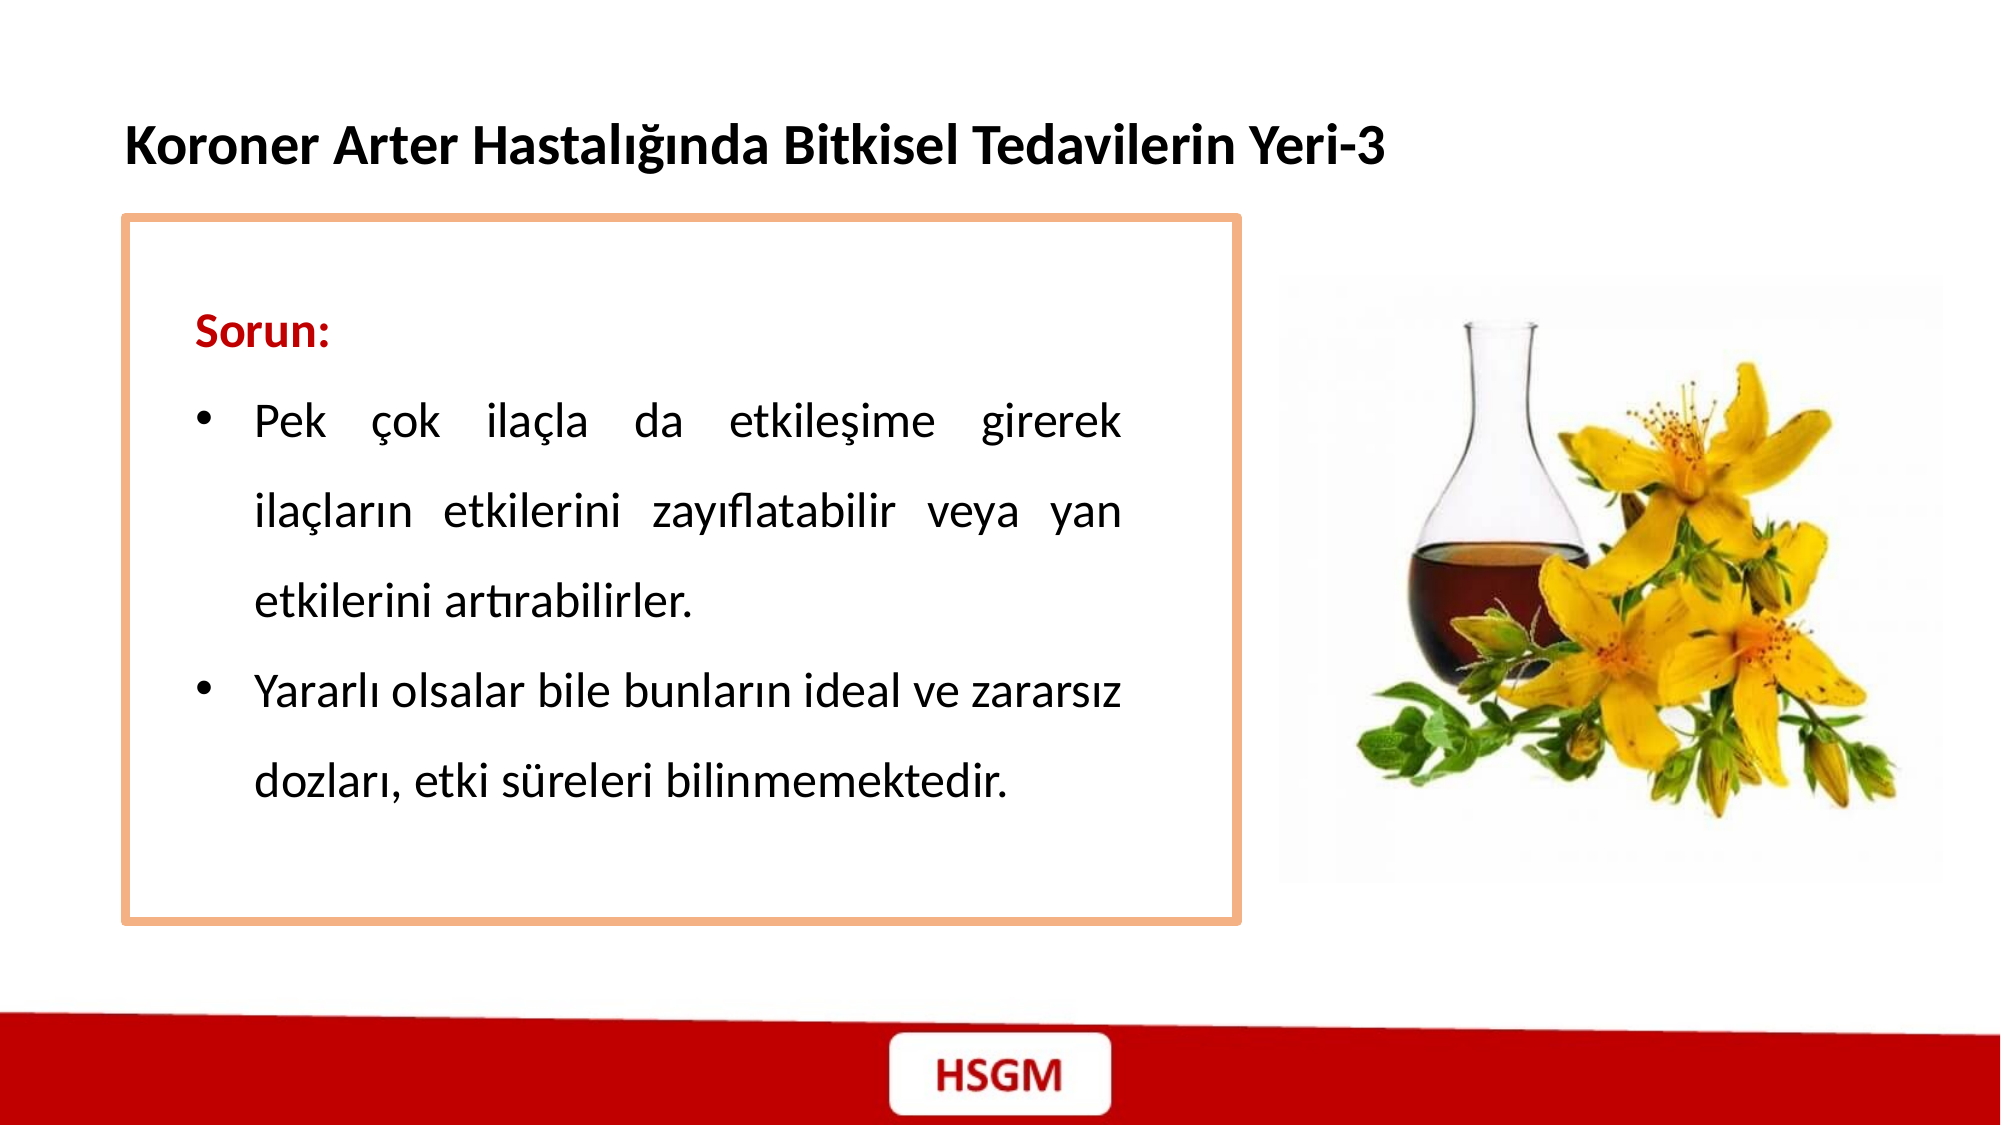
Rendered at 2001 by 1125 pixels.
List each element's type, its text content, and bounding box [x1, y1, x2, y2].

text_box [125, 217, 1238, 922]
picture [0, 0, 2001, 1125]
text_box Koroner Arter Hastalığında Bitkisel Tedavilerin Yeri-3 [110, 98, 1612, 184]
